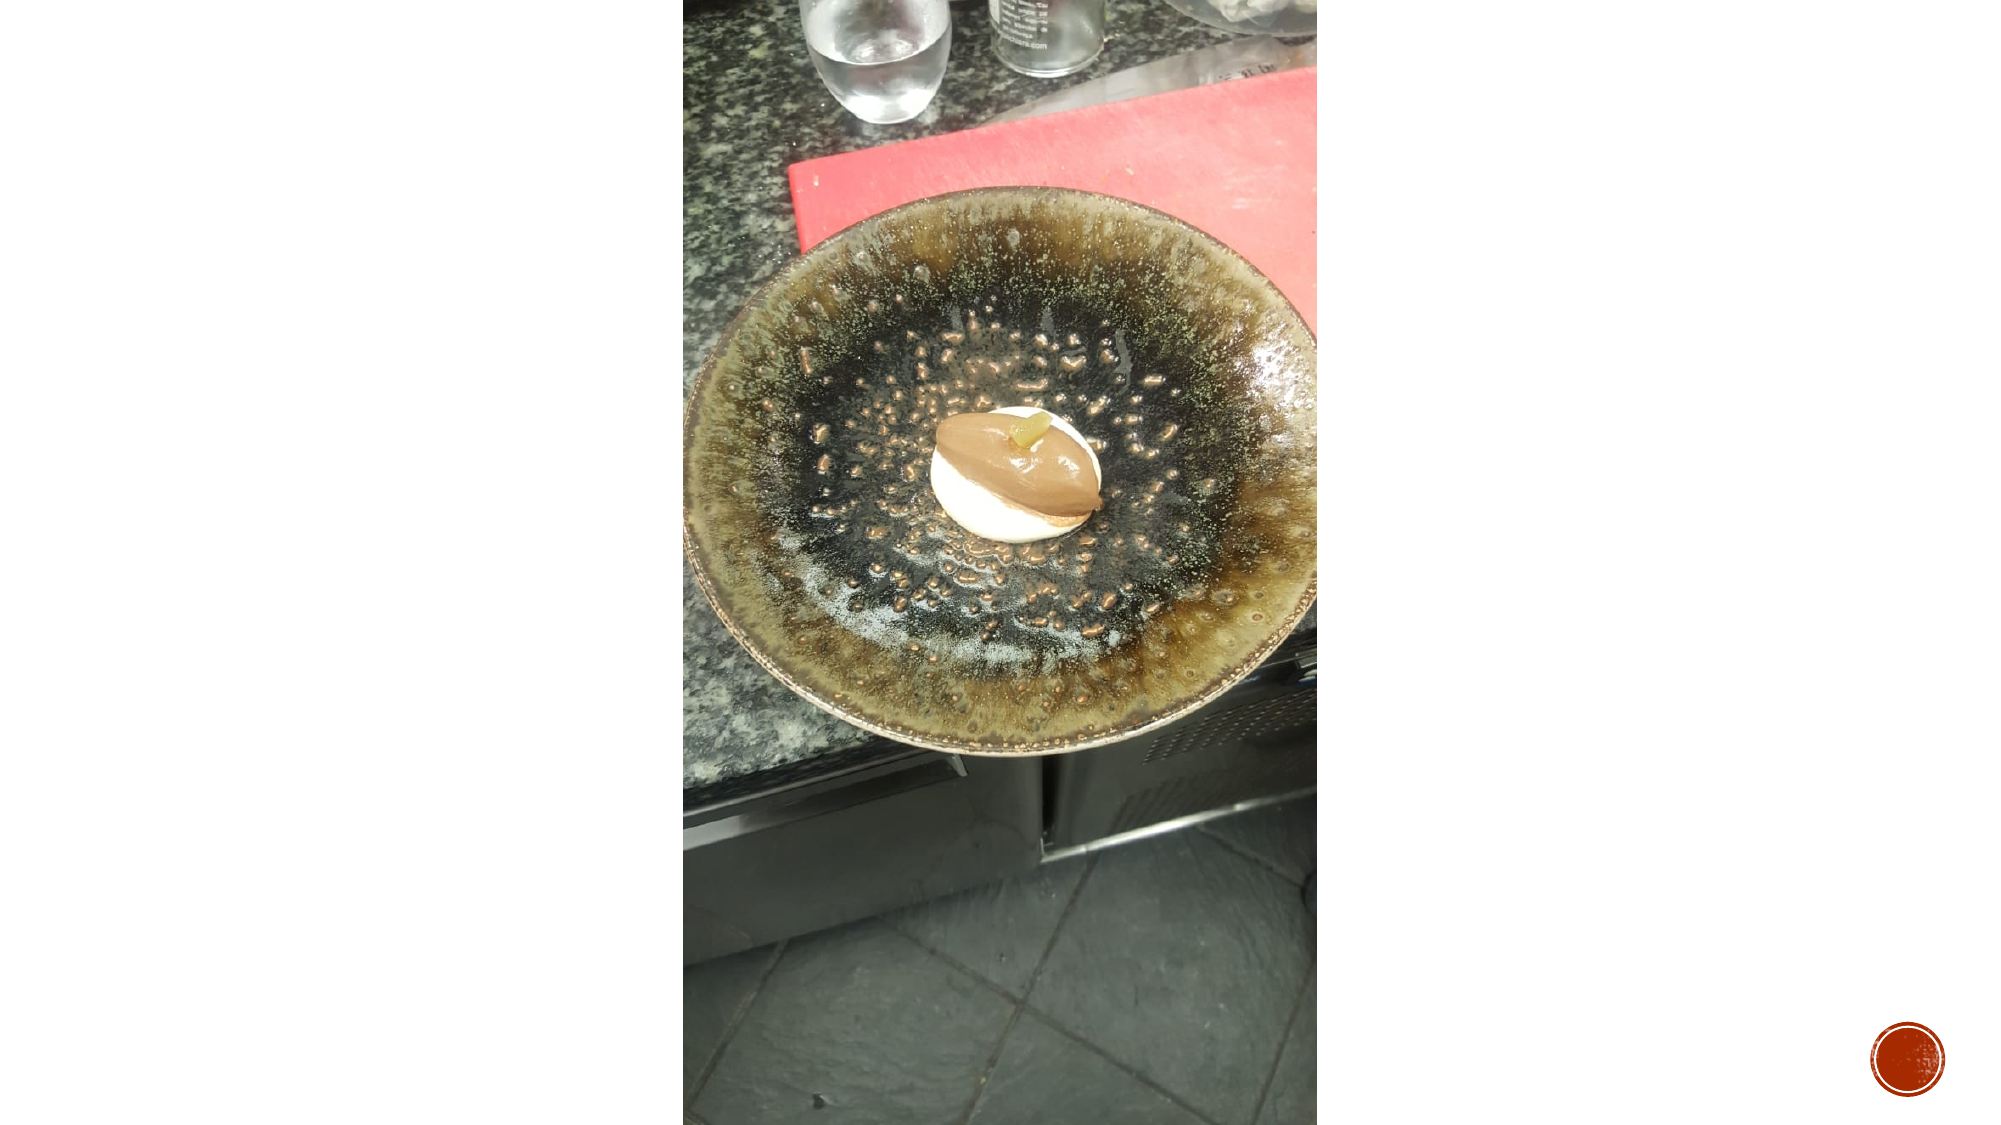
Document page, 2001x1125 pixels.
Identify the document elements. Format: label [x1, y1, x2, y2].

list [685, 2, 1316, 1125]
